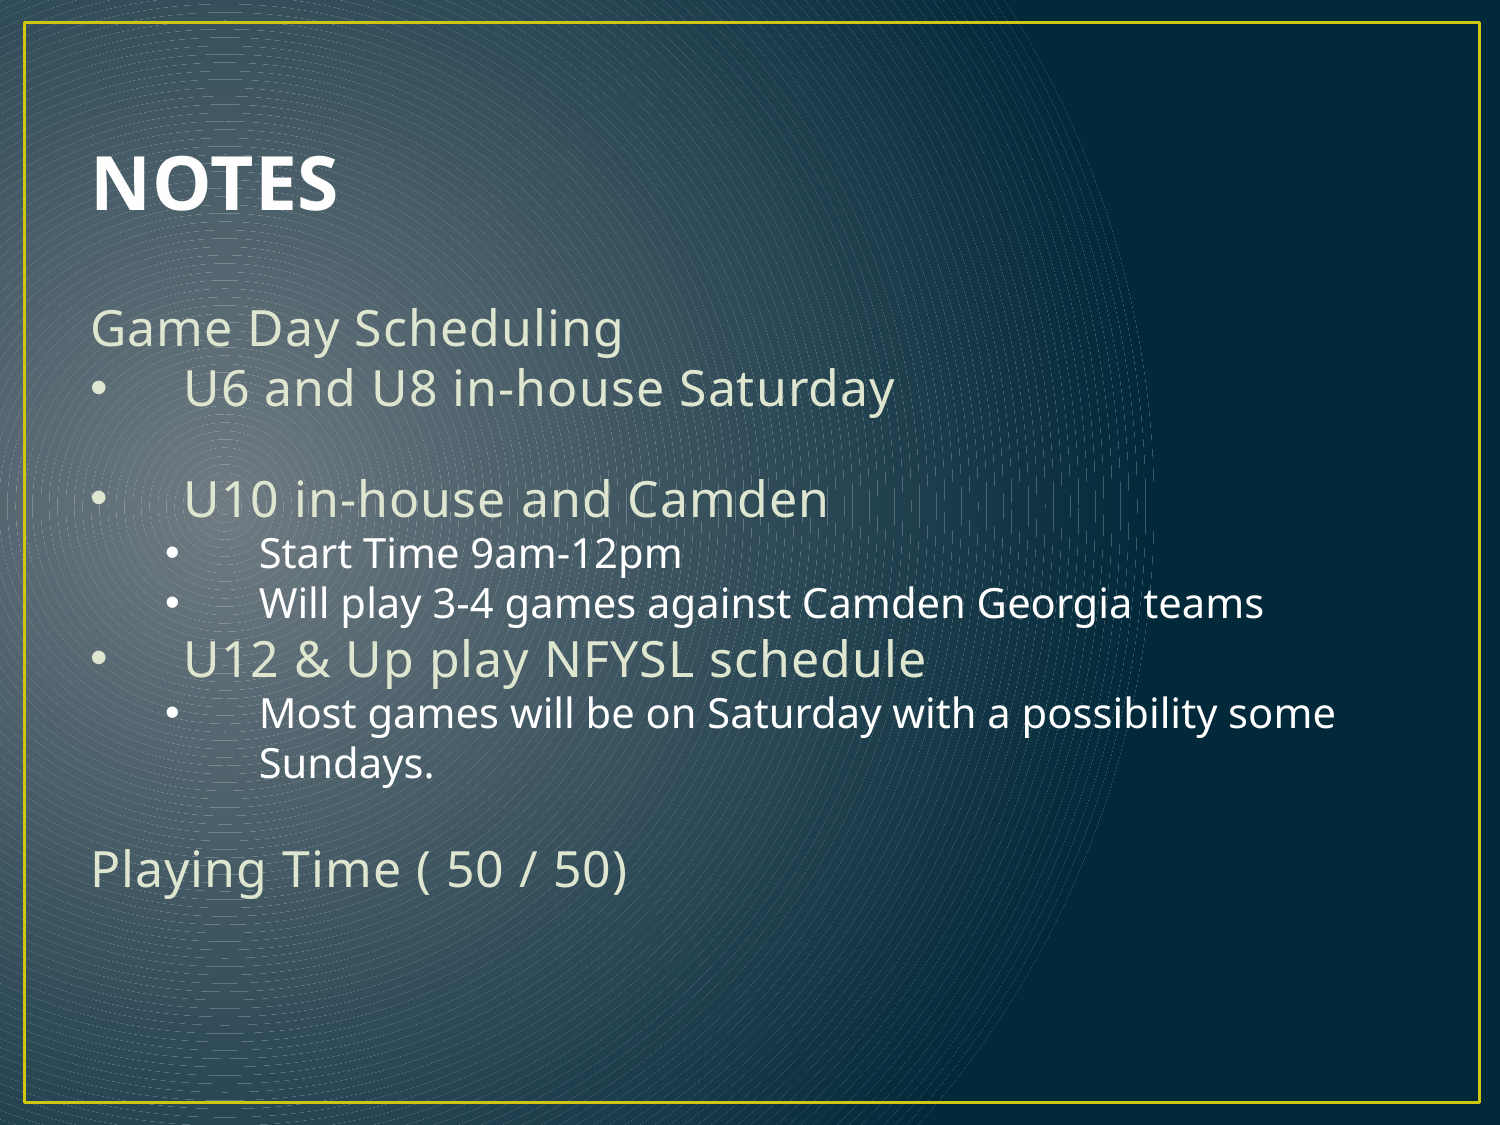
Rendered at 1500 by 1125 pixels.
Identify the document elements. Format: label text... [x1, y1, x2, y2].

text_box Game Day Scheduling U6 and U8 in-house Saturday U10 in-house and Camden Start Time 9am-12pm Will play 3-4 games against Camden Georgia teams U12 & Up play NFYSL schedule Most games will be on Saturday with a possibility some Sundays. Playing Time ( 50 / 50) [74, 137, 1425, 950]
title NOTES [75, 45, 1425, 137]
